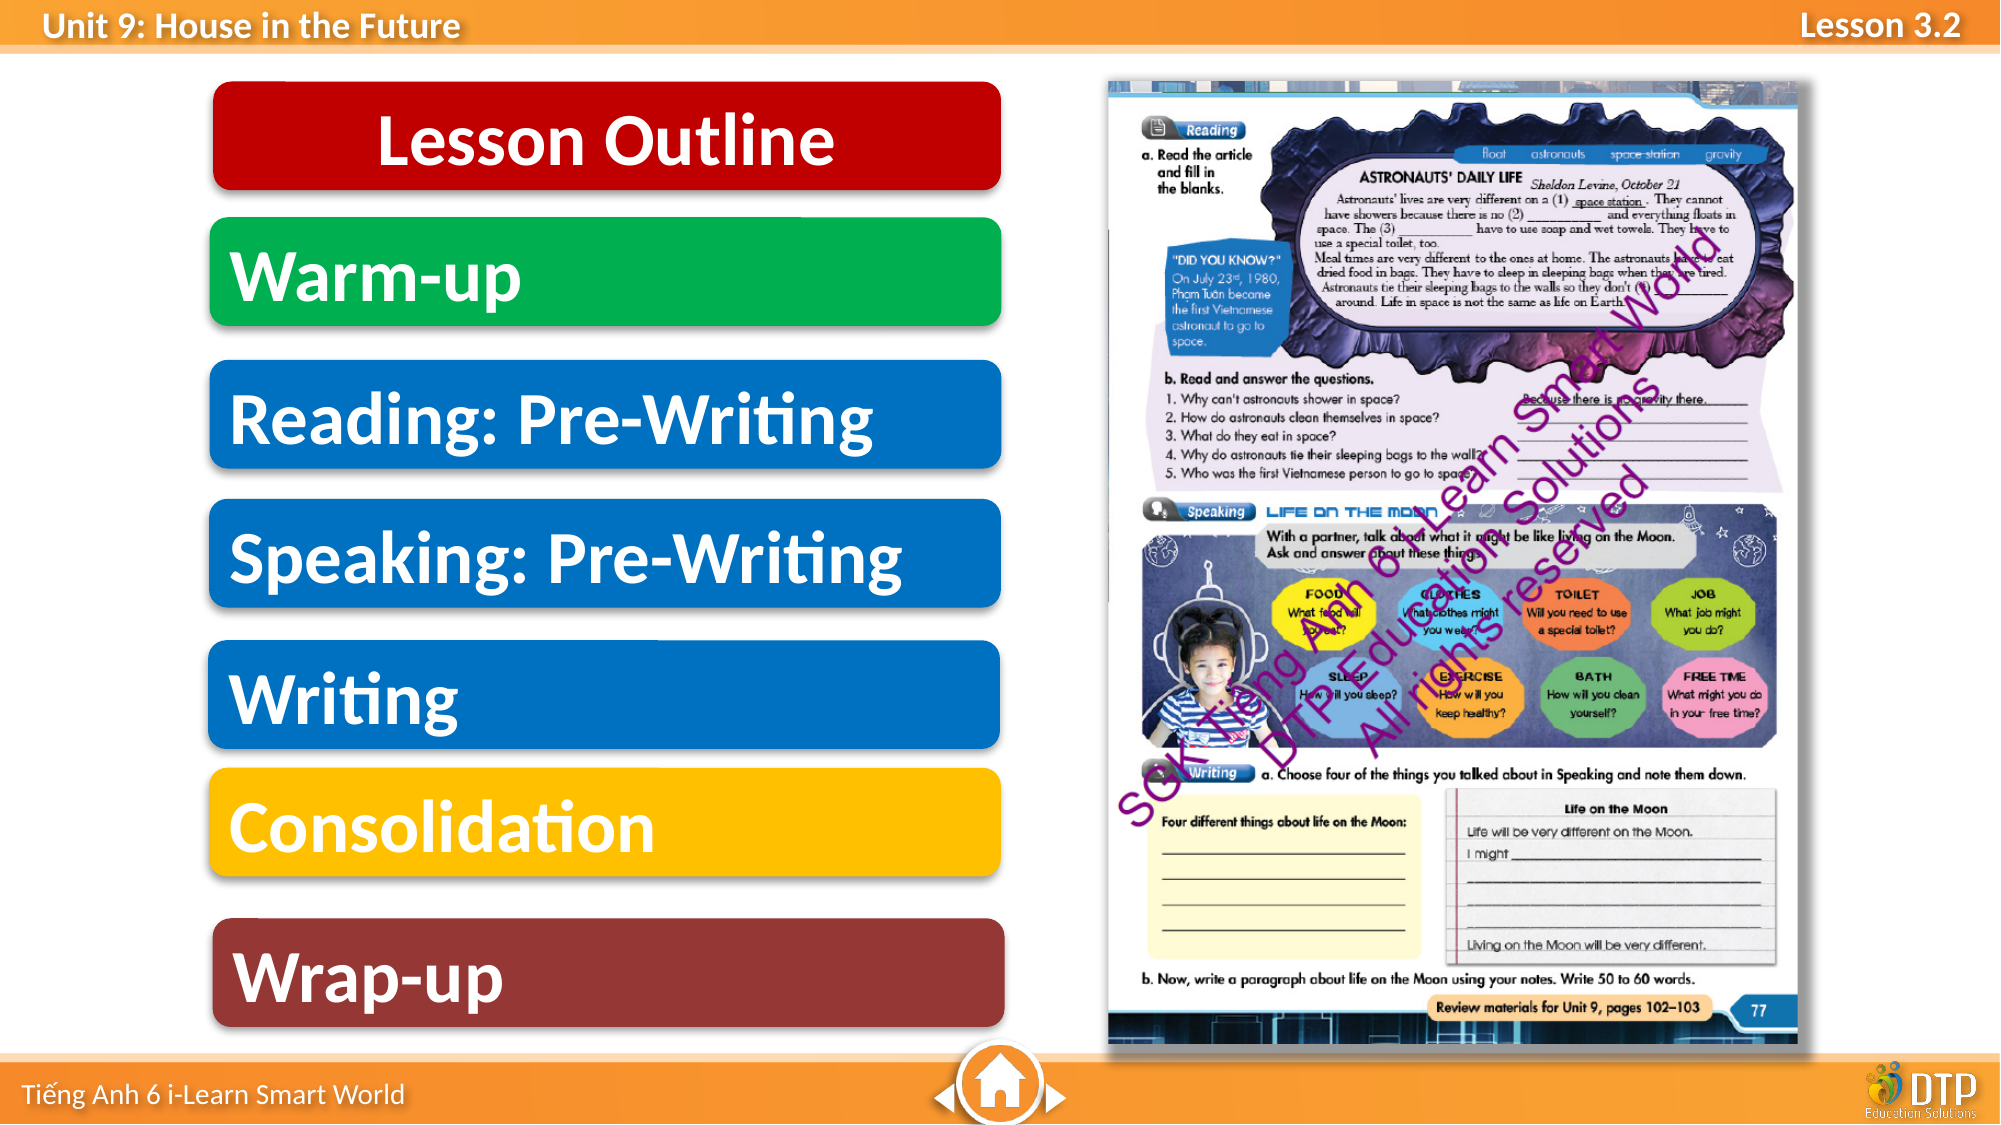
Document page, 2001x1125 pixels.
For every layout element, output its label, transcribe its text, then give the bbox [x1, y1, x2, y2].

text_box Consolidation [206, 765, 1004, 879]
text_box Speaking: Pre-Writing [206, 496, 1004, 610]
text_box Lesson Outline [211, 79, 1004, 193]
text_box Reading: Pre-Writing [207, 357, 1004, 471]
text_box Wrap-up [210, 916, 1007, 1030]
picture [0, 0, 2000, 1125]
text_box Writing [205, 638, 1003, 752]
text_box Warm-up [207, 215, 1004, 329]
